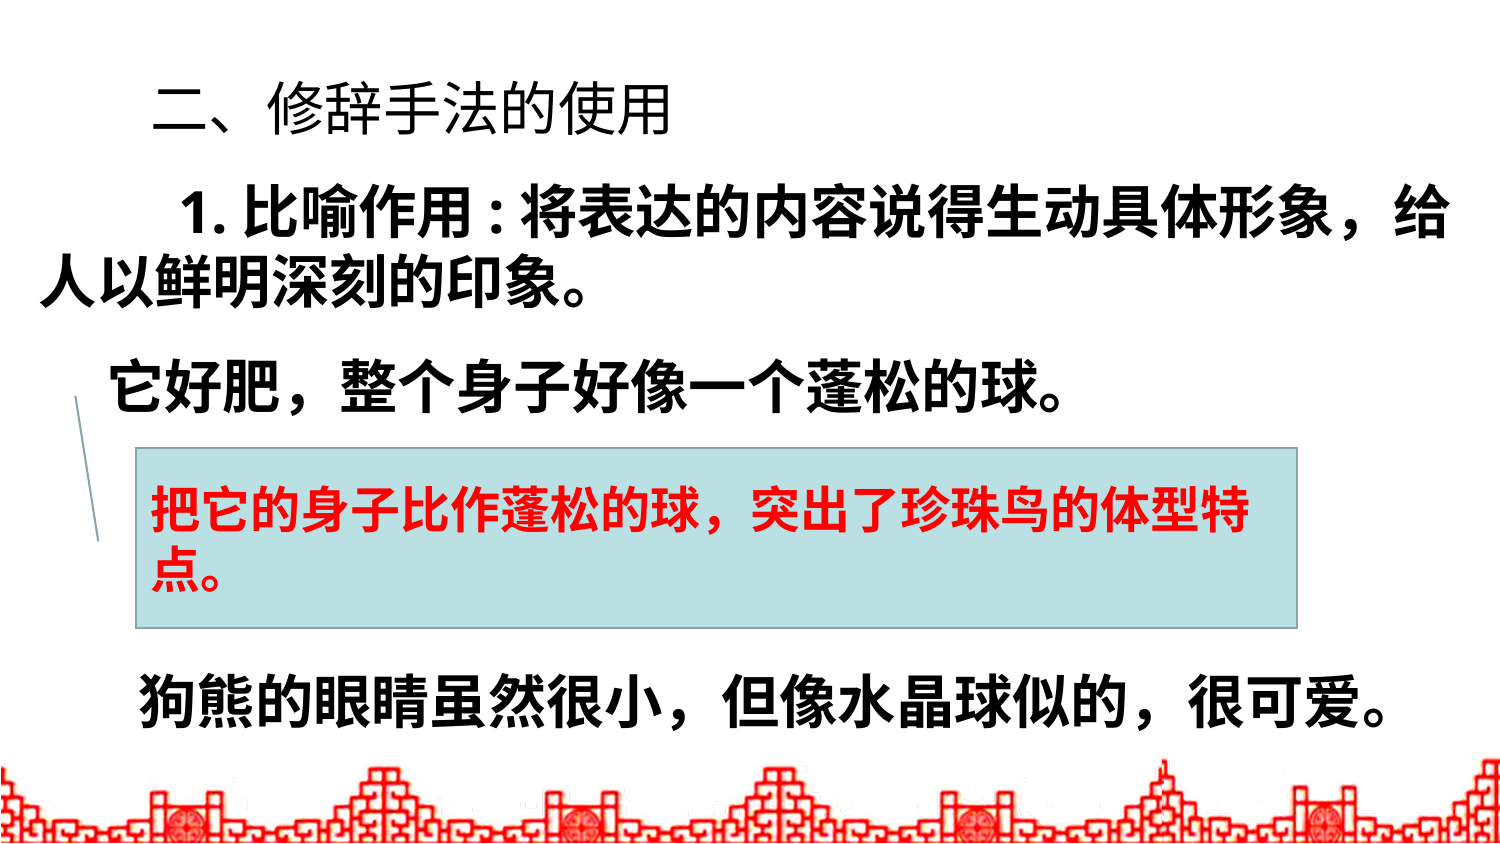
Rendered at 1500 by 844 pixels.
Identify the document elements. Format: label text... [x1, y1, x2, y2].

text_box 狗熊的眼睛虽然很小，但像水晶球似的，很可爱。 [123, 658, 1462, 743]
text_box 1.比喻作用:将表达的内容说得生动具体形象，给人以鲜明深刻的印象。 [23, 168, 1477, 323]
text_box 二、修辞手法的使用 [135, 64, 749, 150]
text_box 把它的身子比作蓬松的球，突出了珍珠鸟的体型特点。 [74, 395, 100, 542]
text_box 它好肥，整个身子好像一个蓬松的球。 [91, 342, 1360, 428]
text_box 把它的身子比作蓬松的球，突出了珍珠鸟的体型特点。 [135, 447, 1298, 629]
